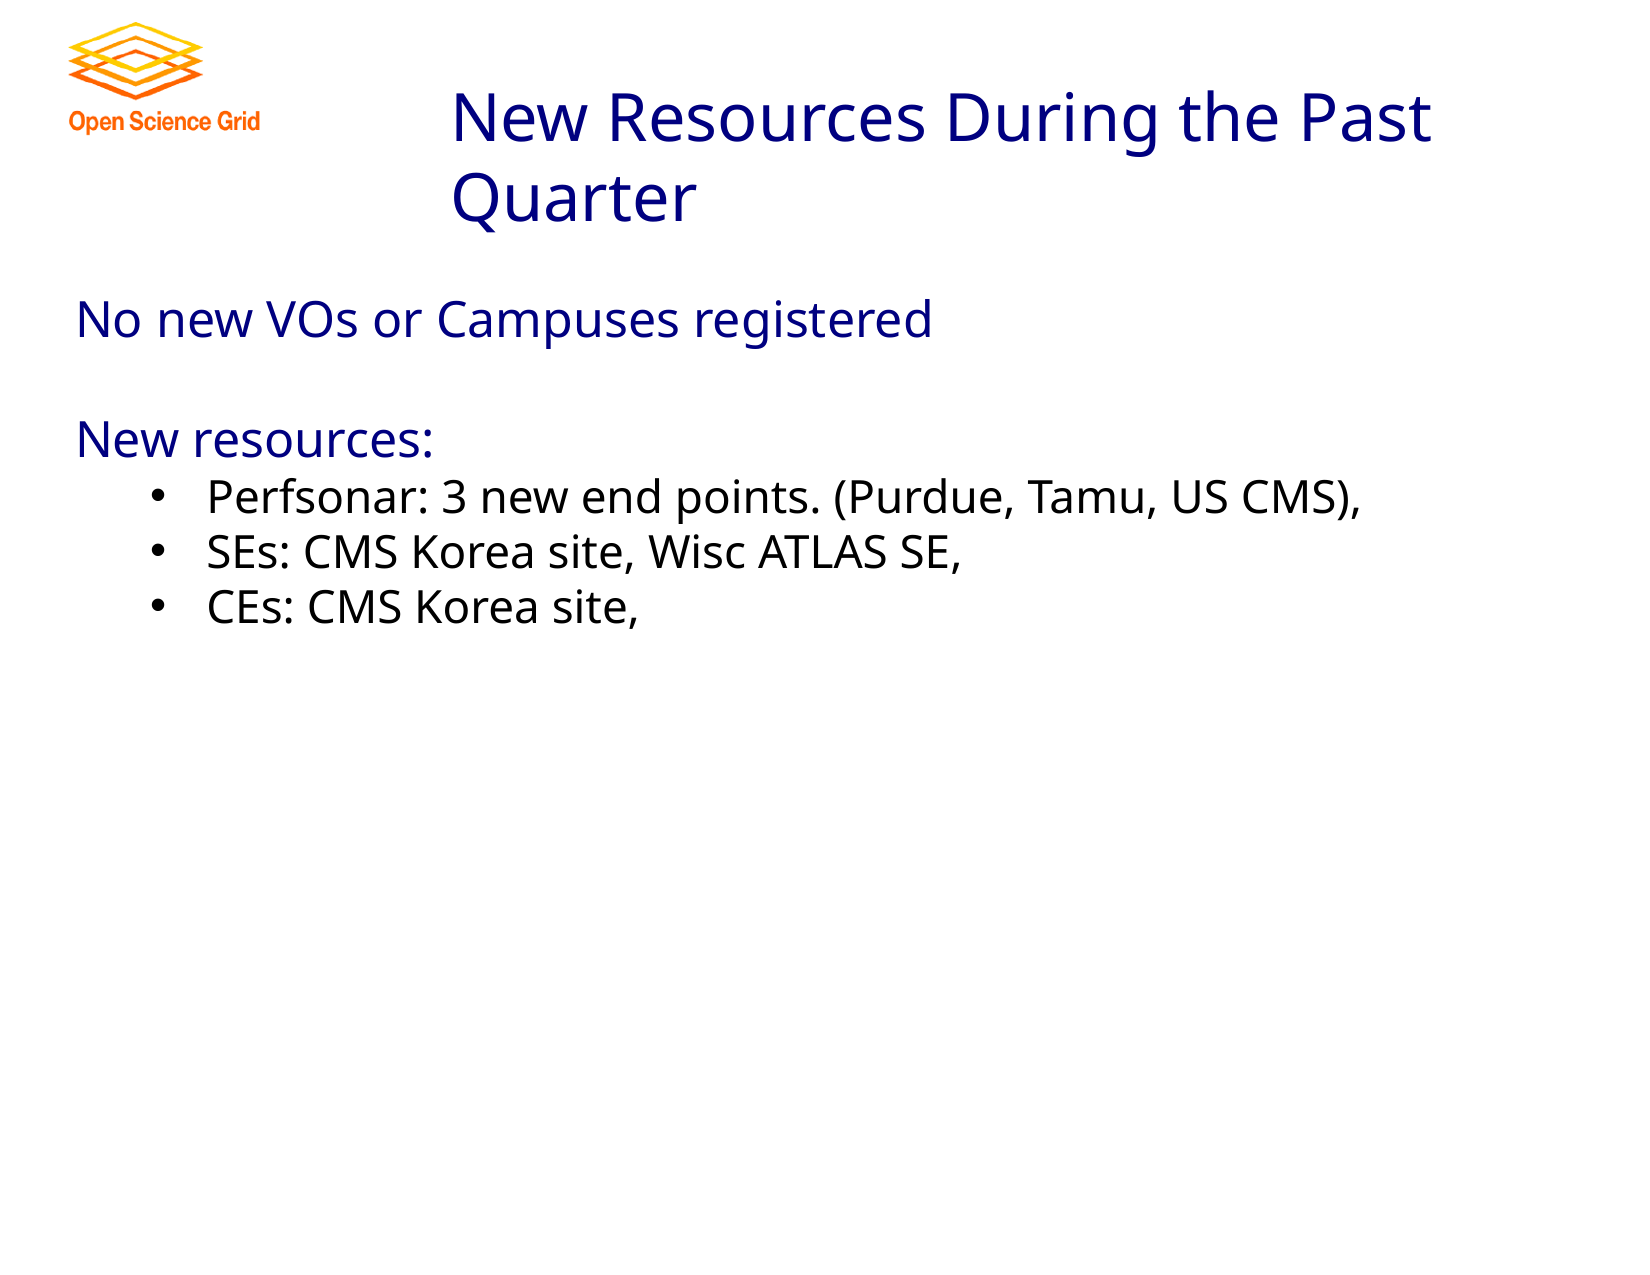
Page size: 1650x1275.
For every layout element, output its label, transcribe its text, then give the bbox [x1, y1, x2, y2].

picture [49, 0, 279, 152]
list No new VOs or Campuses registered New resources: Perfsonar: 3 new end points. (Purdue, Tamu, US CMS), SEs: CMS Korea site, Wisc ATLAS SE, CEs: CMS Korea site, [75, 237, 1525, 702]
title New Resources During the Past Quarter [450, 75, 1525, 237]
